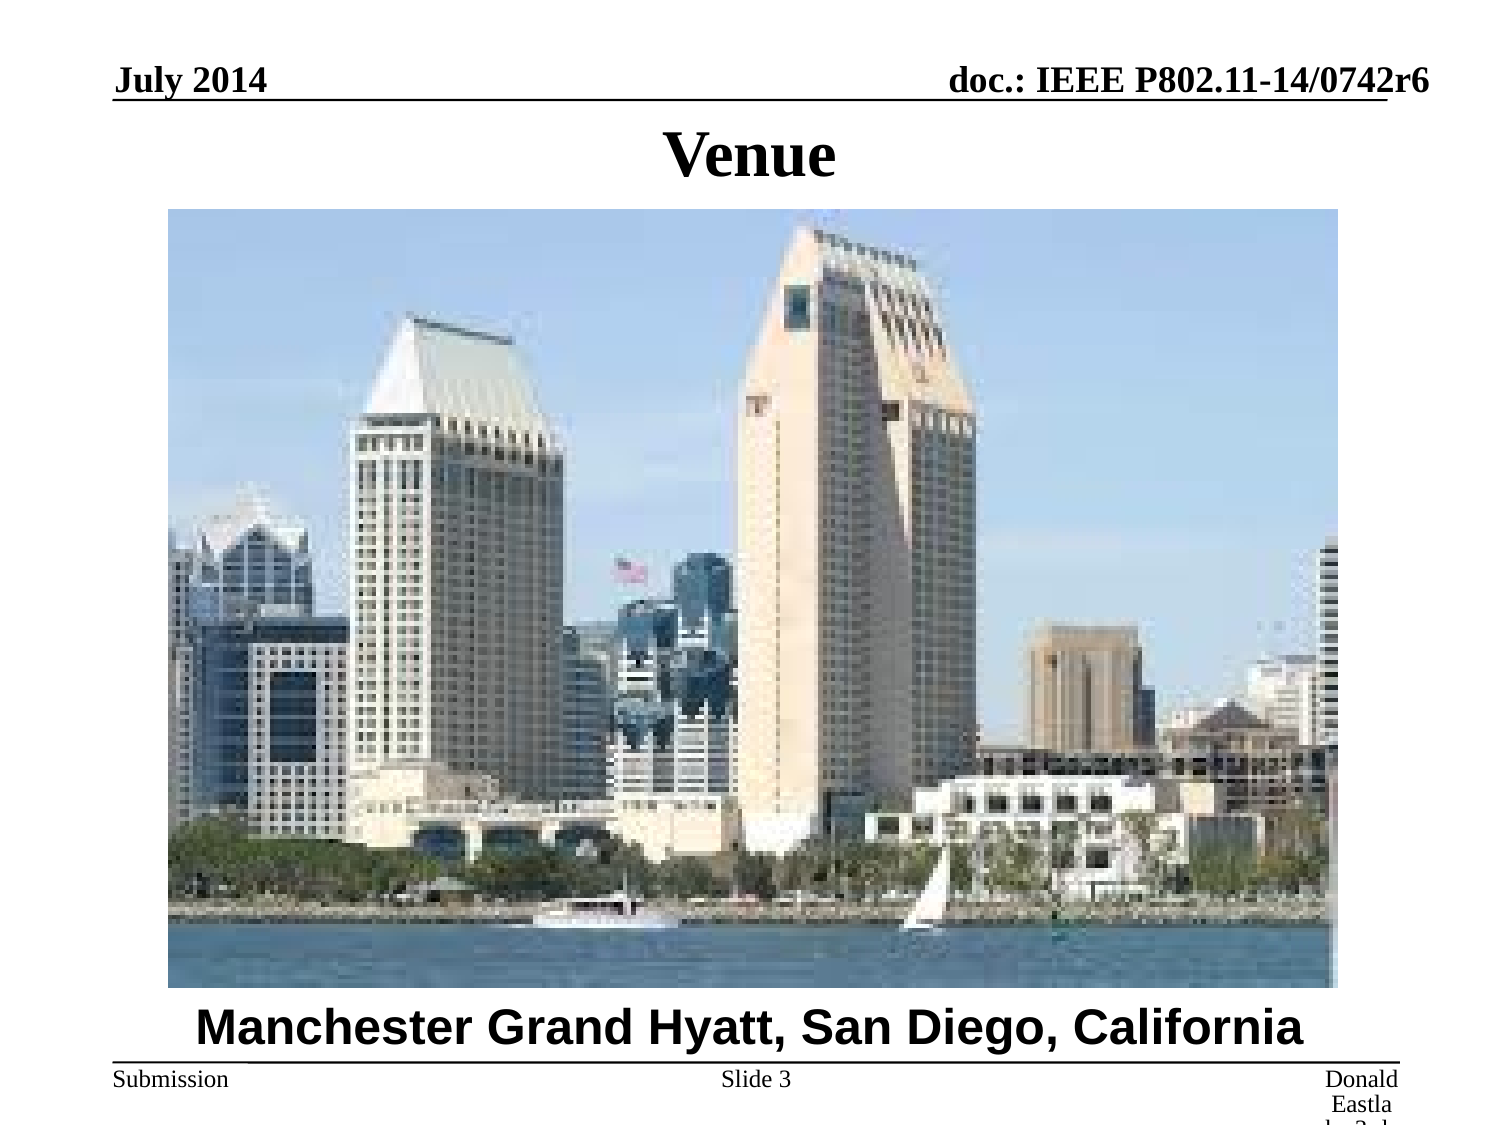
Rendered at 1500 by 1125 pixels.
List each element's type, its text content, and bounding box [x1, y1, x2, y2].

subtitle Manchester Grand Hyatt, San Diego, California [112, 987, 1388, 1063]
title Venue [112, 99, 1388, 200]
slide_number Slide 3 [712, 1063, 800, 1093]
footer Donald Eastlake 3rd, Huawei Technologies [1325, 1062, 1402, 1093]
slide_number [114, 54, 290, 99]
picture [167, 209, 1338, 988]
